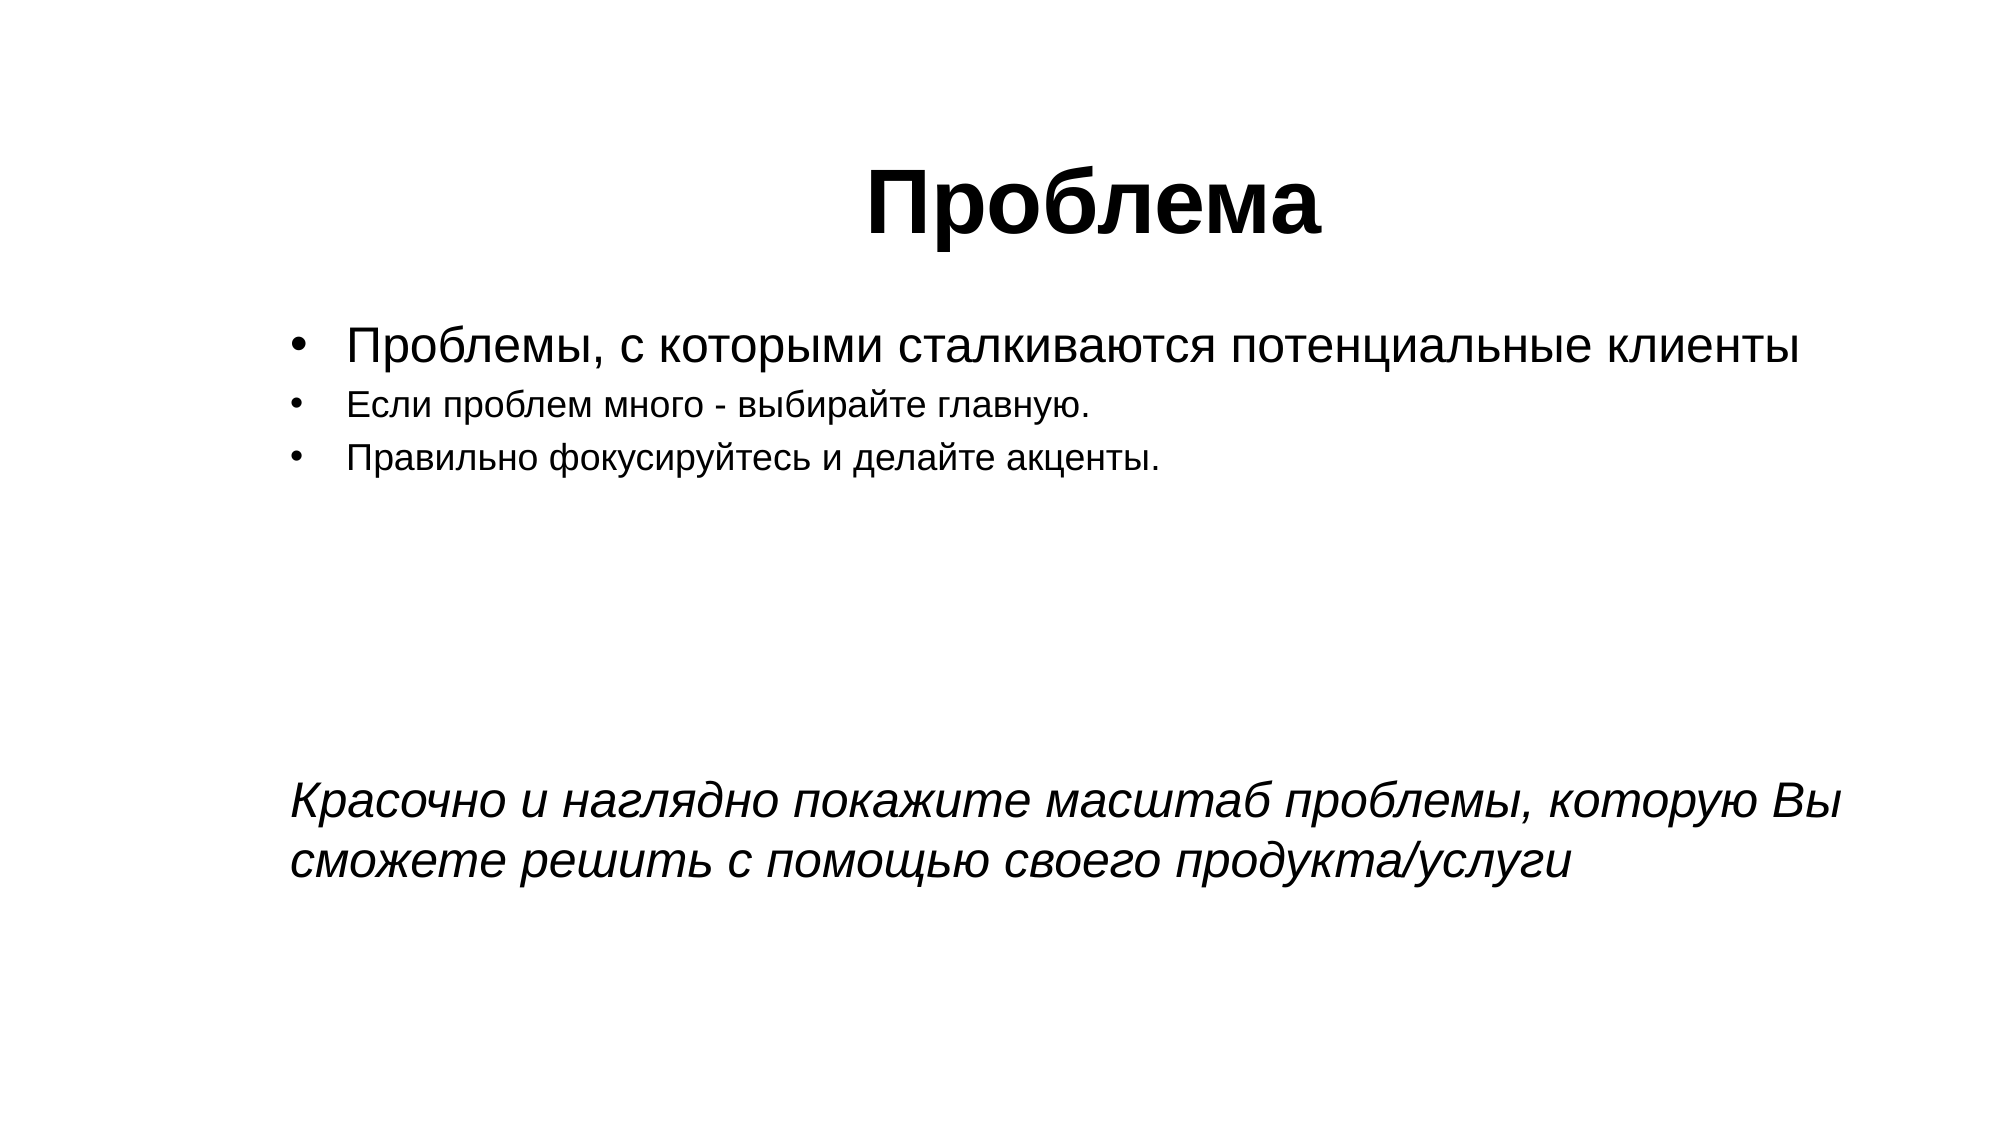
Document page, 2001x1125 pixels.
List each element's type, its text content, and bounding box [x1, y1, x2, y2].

list Проблемы, с которыми сталкиваются потенциальные клиенты Если проблем много - выбирайте главную. Правильно фокусируйтесь и делайте акценты. Красочно и наглядно покажите масштаб проблемы, которую Вы сможете решить с помощью своего продукта/услуги [275, 305, 1913, 1020]
title Проблема [275, 87, 1913, 305]
